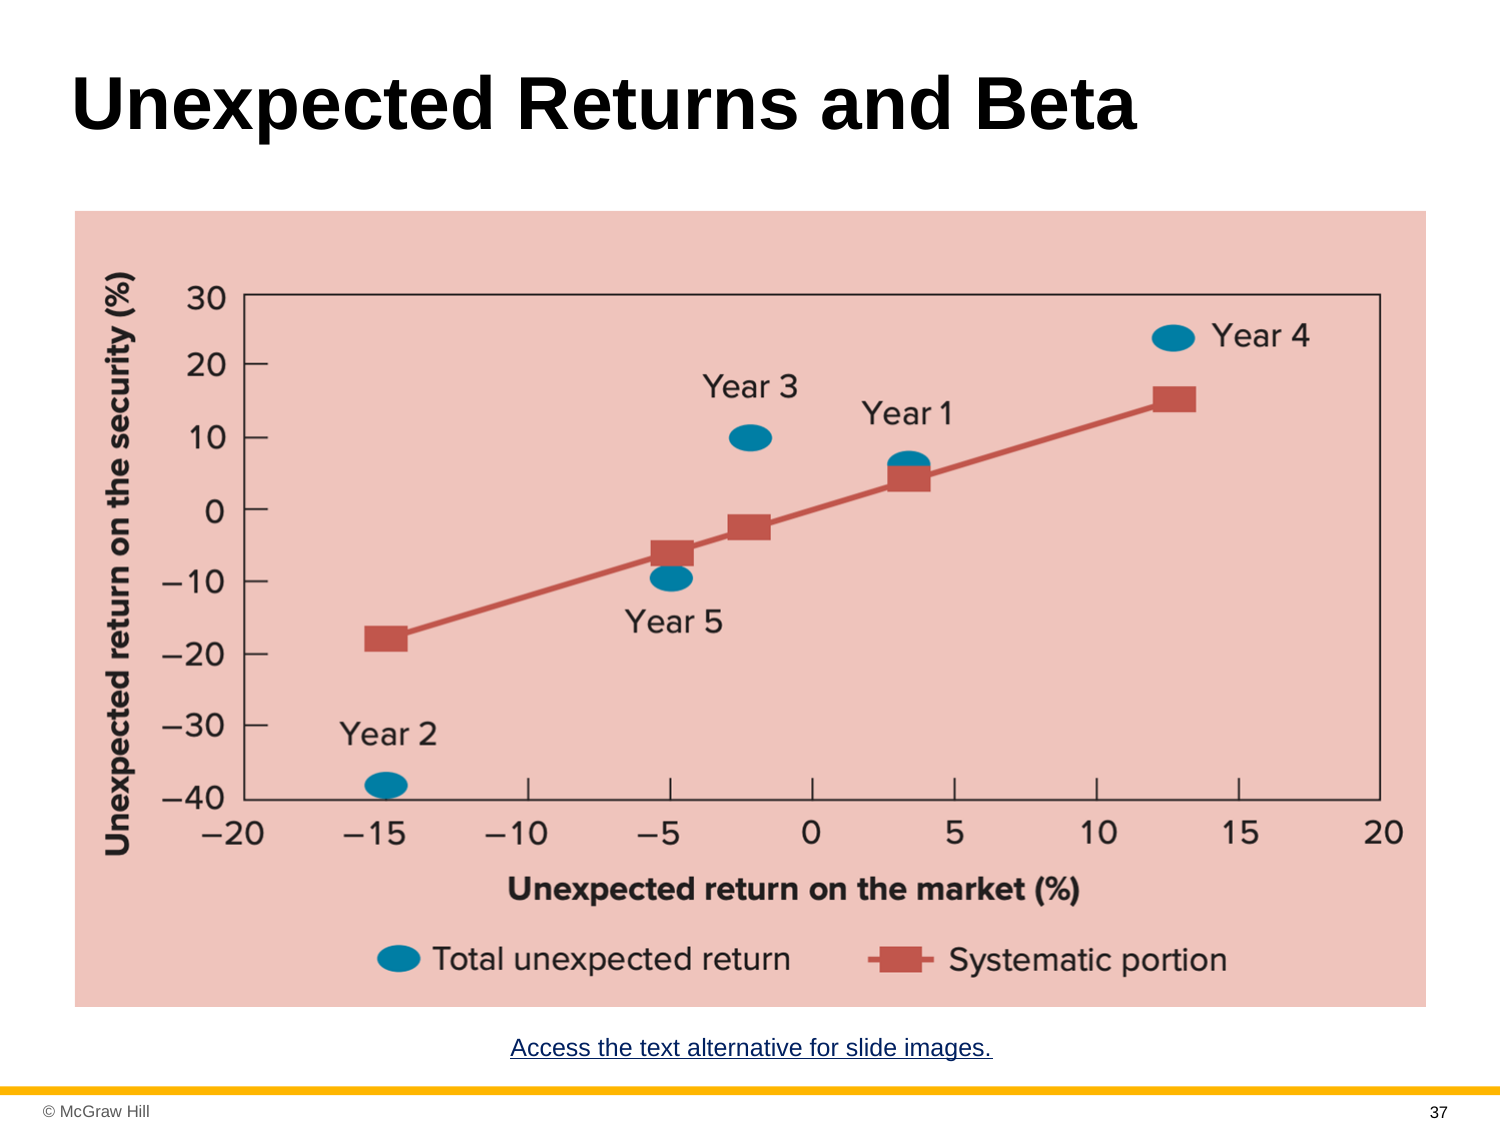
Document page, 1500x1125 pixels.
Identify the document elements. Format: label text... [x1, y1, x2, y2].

title Unexpected Returns and Beta [56, 31, 1444, 180]
list Access the text alternative for slide images. [486, 1031, 1018, 1069]
picture [74, 210, 1426, 1007]
slide_number 37 [1415, 1094, 1474, 1122]
